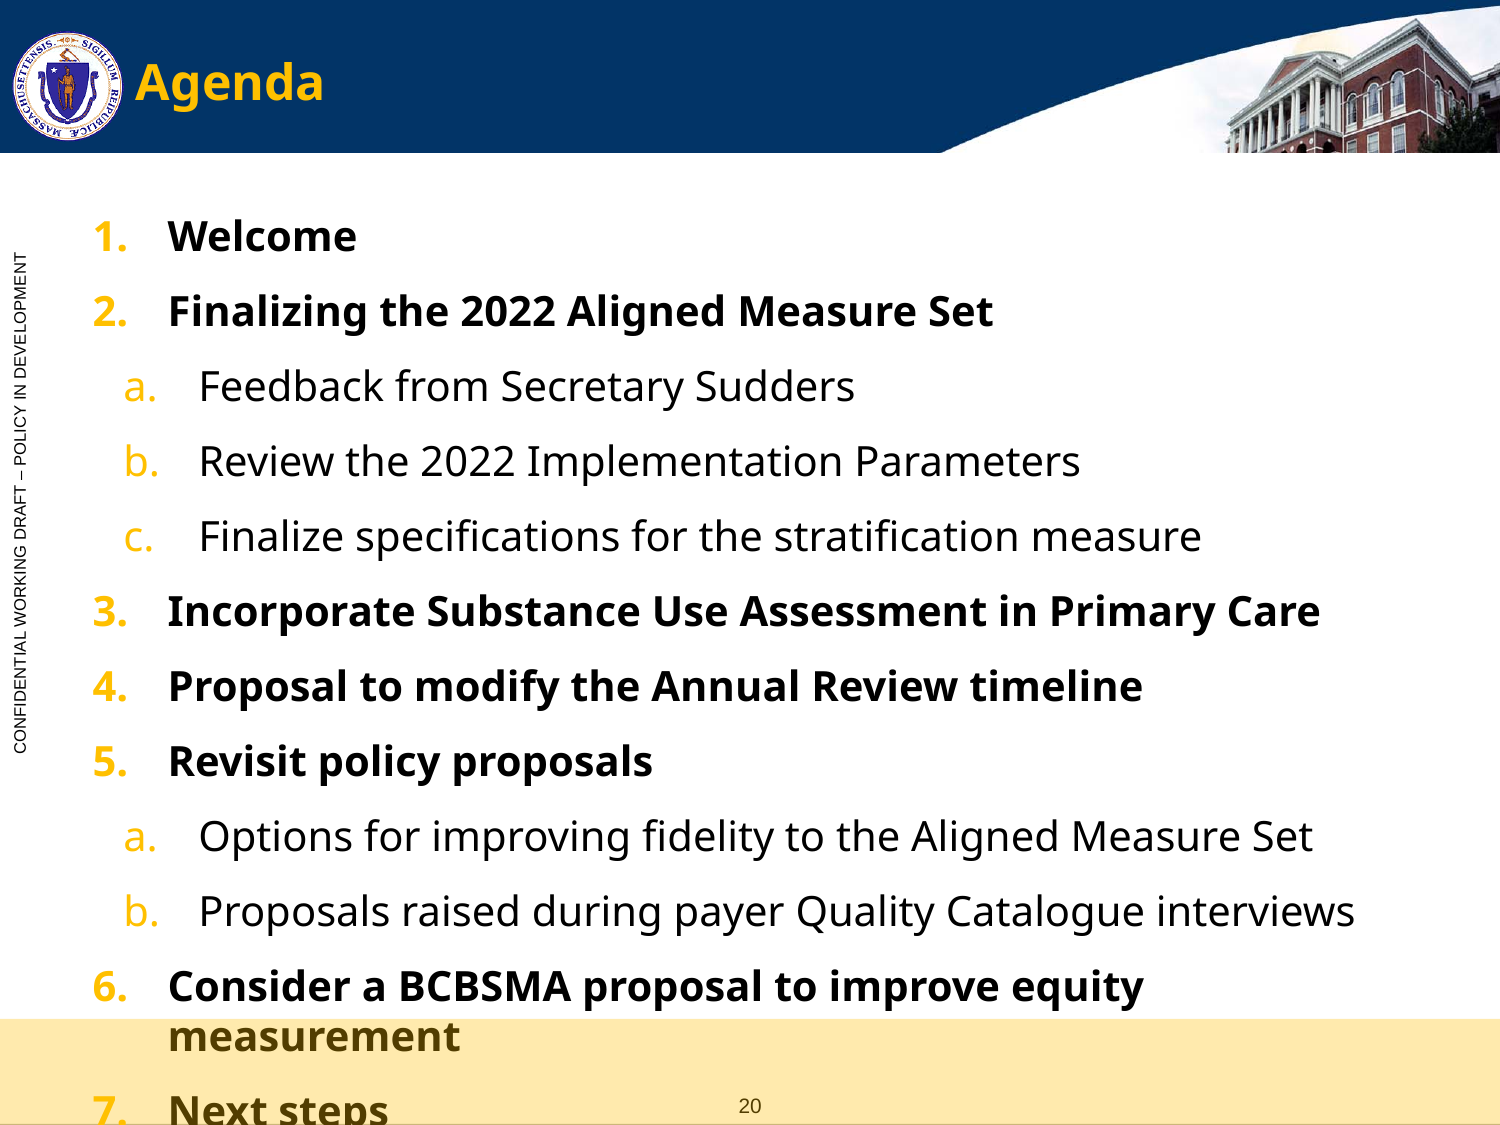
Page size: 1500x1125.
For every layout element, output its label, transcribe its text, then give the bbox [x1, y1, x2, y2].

title Agenda [120, 17, 1051, 144]
text_box [0, 1017, 1500, 1125]
list Welcome Finalizing the 2022 Aligned Measure Set Feedback from Secretary Sudders Review the 2022 Implementation Parameters Finalize specifications for the stratification measure Incorporate Substance Use Assessment in Primary Care Proposal to modify the Annual Review timeline Revisit policy proposals Options for improving fidelity to the Aligned Measure Set Proposals raised during payer Quality Catalogue interviews Consider a BCBSMA proposal to improve equity measurement Next steps [85, 202, 1445, 1017]
picture [0, 0, 1500, 153]
